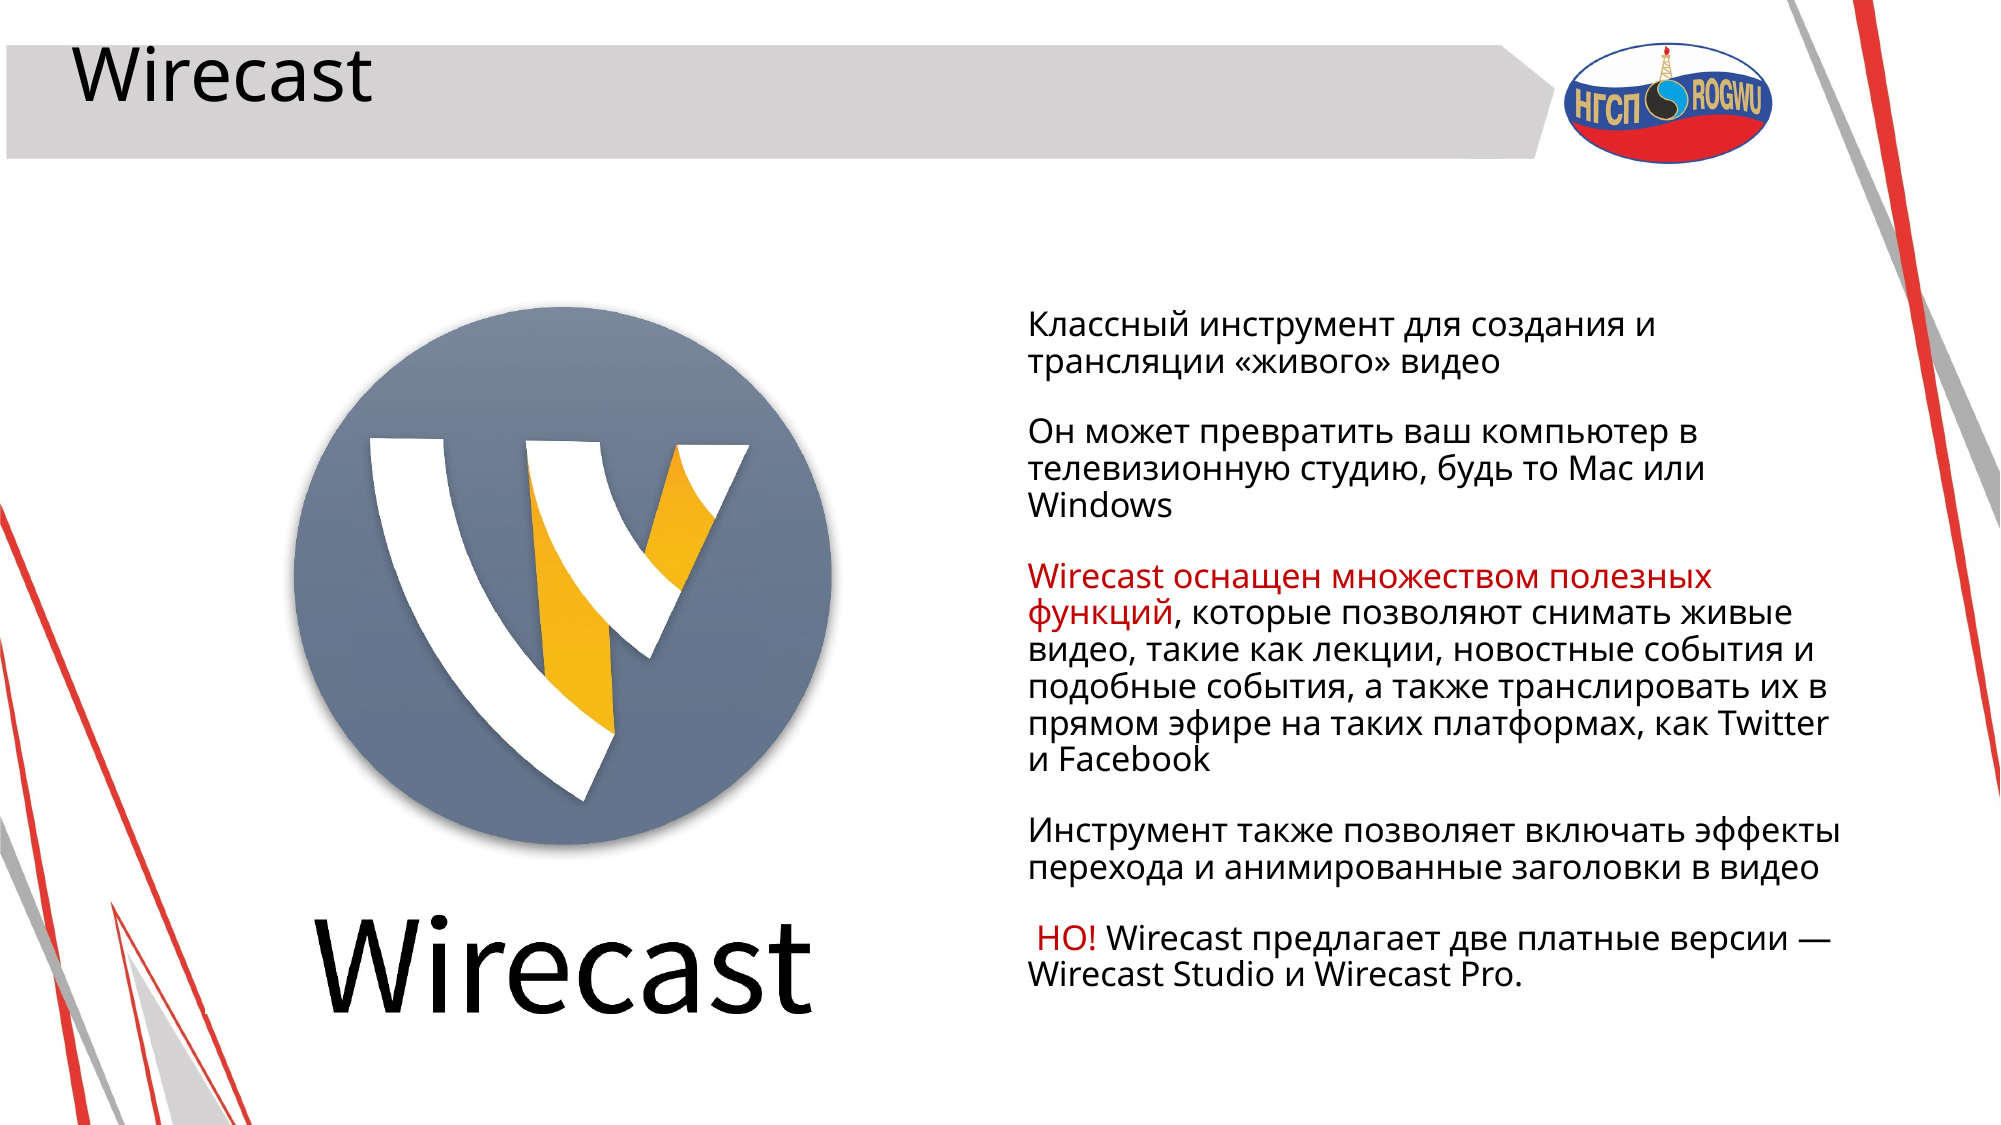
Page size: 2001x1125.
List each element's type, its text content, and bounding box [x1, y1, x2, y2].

title Wirecast [56, 0, 1782, 186]
picture [0, 0, 2000, 1125]
list Классный инструмент для создания и трансляции «живого» видео Он может превратить ваш компьютер в телевизионную студию, будь то Mac или Windows Wirecast оснащен множеством полезных функций, которые позволяют снимать живые видео, такие как лекции, новостные события и подобные события, а также транслировать их в прямом эфире на таких платформах, как Twitter и Facebook Инструмент также позволяет включать эффекты перехода и анимированные заголовки в видео НО! Wirecast предлагает две платные версии — Wirecast Studio и Wirecast Pro. [1012, 299, 1863, 1014]
